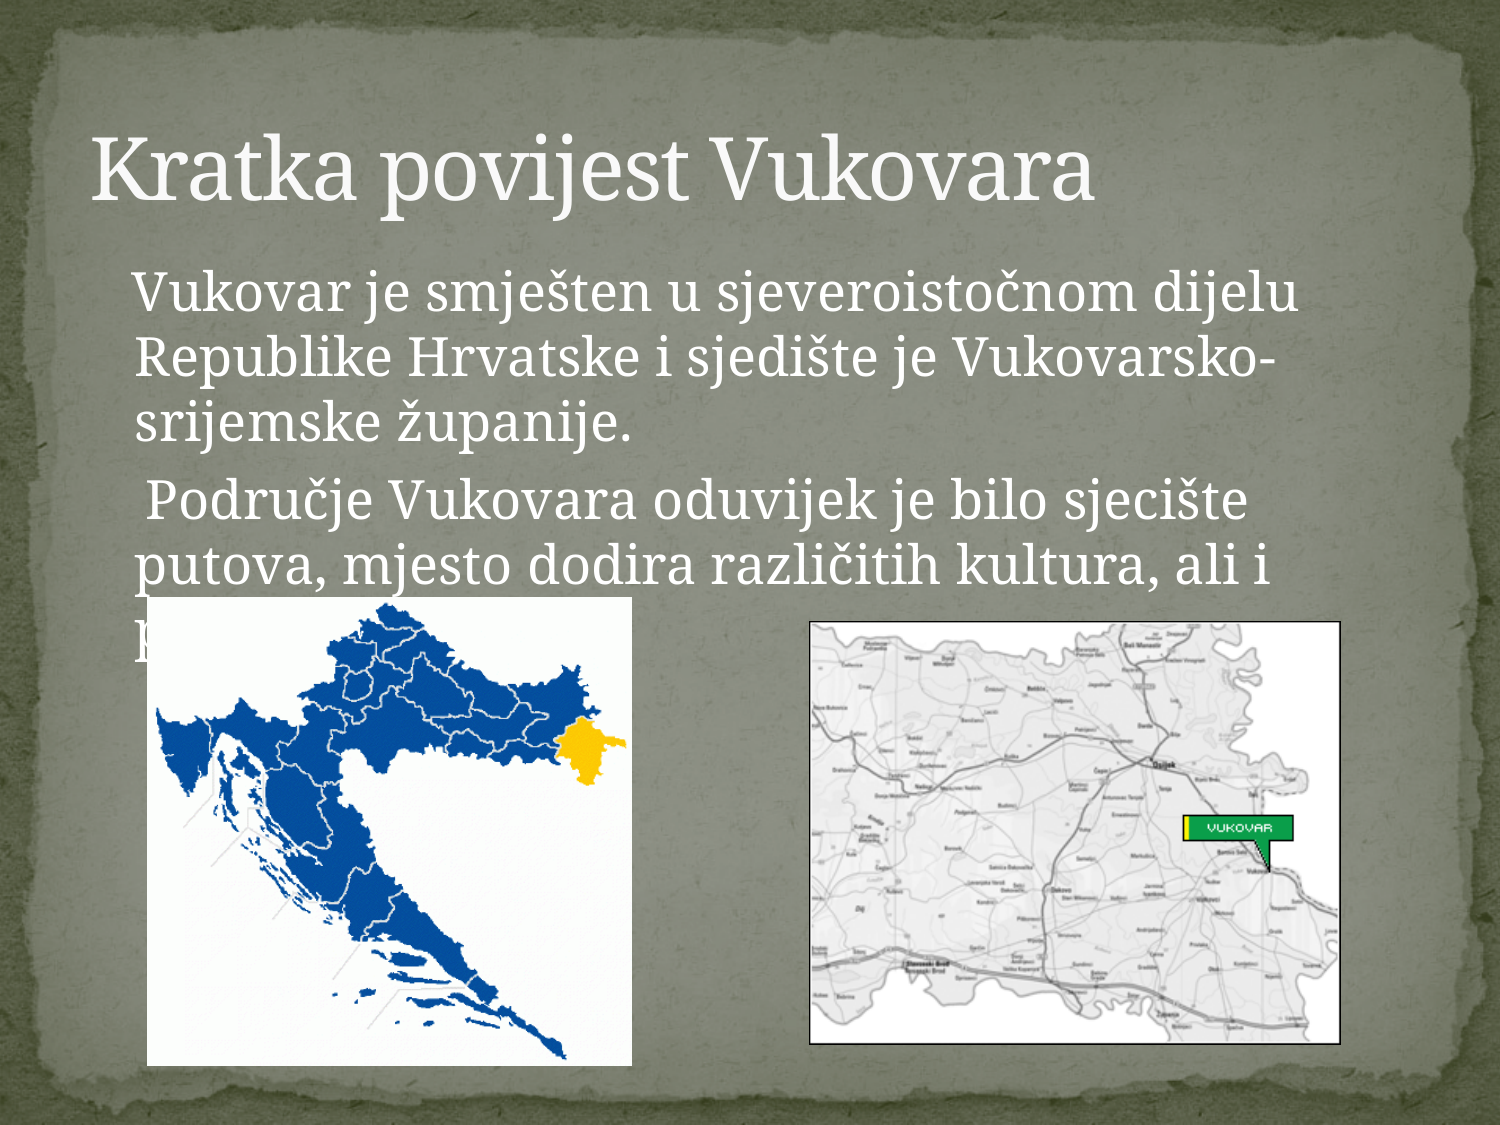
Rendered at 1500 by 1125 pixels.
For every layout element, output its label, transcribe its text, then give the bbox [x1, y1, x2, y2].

title Kratka povijest Vukovara [74, 24, 1425, 225]
picture [147, 597, 632, 1066]
list Vukovar je smješten u sjeveroistočnom dijelu Republike Hrvatske i sjedište je Vukovarsko-srijemske županije. Područje Vukovara oduvijek je bilo sjecište putova, mjesto dodira različitih kultura, ali i poprište ratova. [75, 249, 1425, 1000]
picture [809, 621, 1341, 1045]
